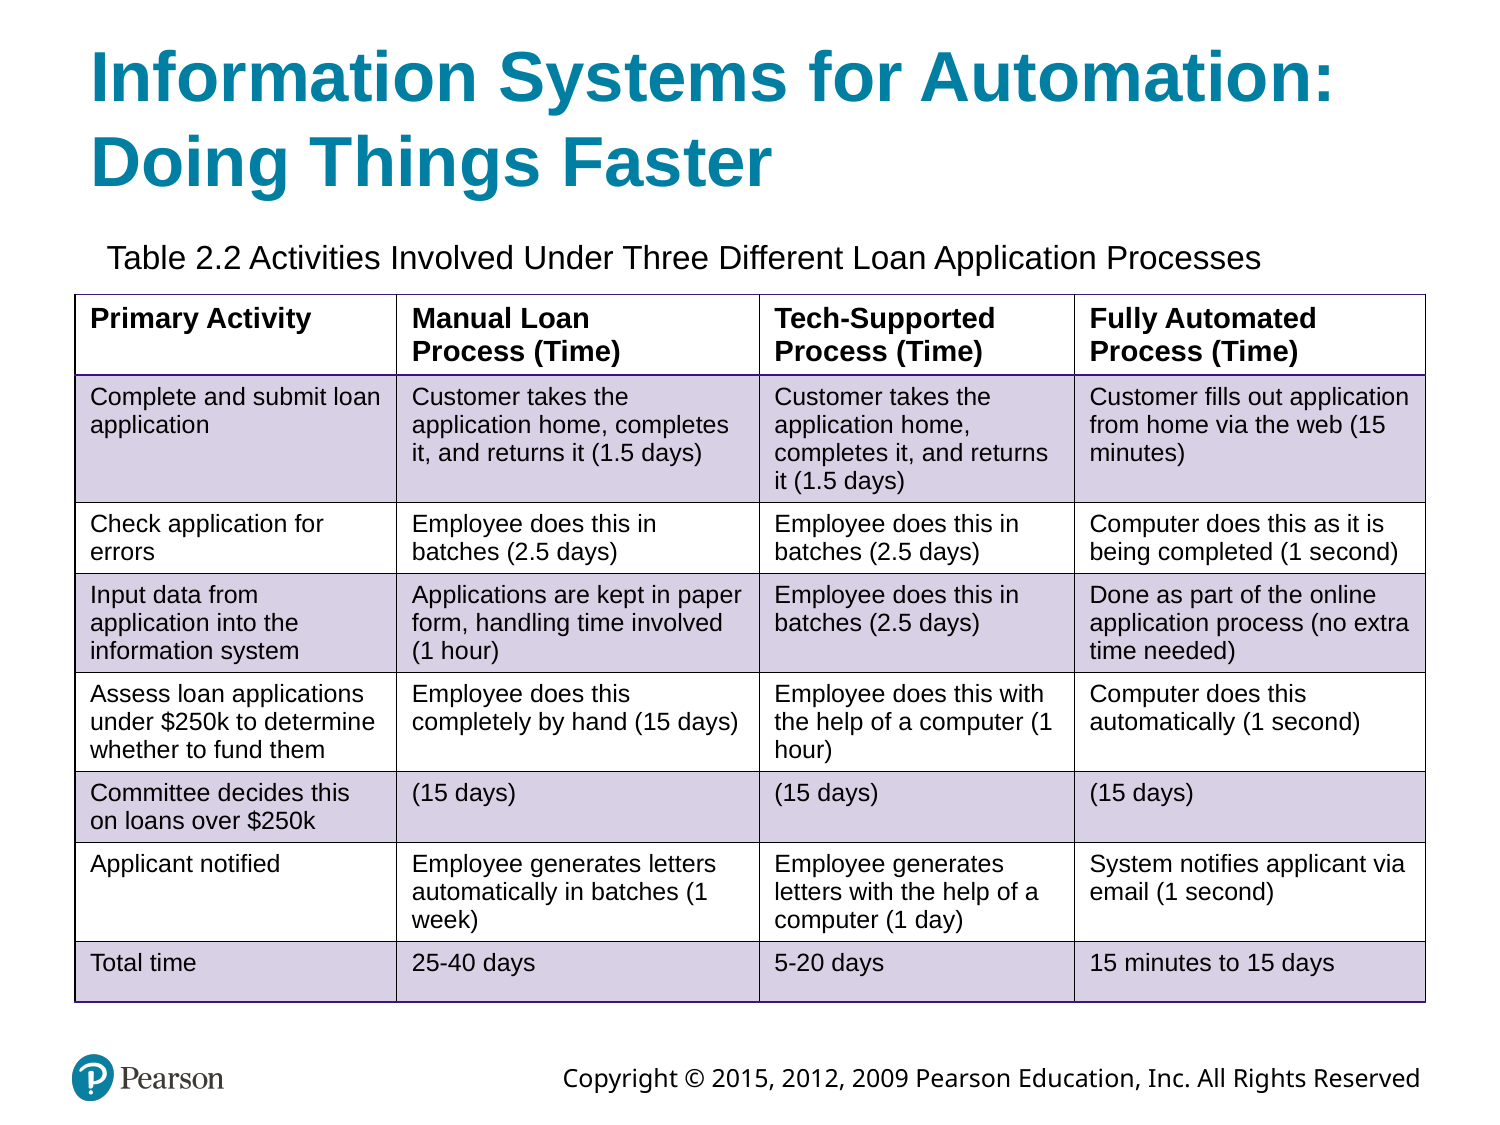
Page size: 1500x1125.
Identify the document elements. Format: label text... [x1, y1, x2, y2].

picture [72, 1054, 88, 1070]
table_header Fully Automated Process (Time) [1075, 295, 1425, 374]
table_cell Check application for errors [76, 503, 396, 573]
table_cell Customer takes the application home, completes it, and returns it (1.5 days) [397, 376, 759, 502]
picture [72, 1087, 83, 1101]
table_cell Applications are kept in paper form, handling time involved (1 hour) [397, 574, 759, 672]
table_cell (15 days) [1075, 772, 1425, 842]
table_cell Employee does this in batches (2.5 days) [760, 574, 1074, 672]
table_cell Customer fills out application from home via the web (15 minutes) [1075, 376, 1425, 502]
table_header Primary Activity [76, 295, 396, 374]
table_cell System notifies applicant via email (1 second) [1075, 843, 1425, 941]
table_cell 25-40 days [397, 942, 759, 1001]
table_cell Applicant notified [76, 843, 396, 941]
table_cell (15 days) [760, 772, 1074, 842]
table_cell Input data from application into the information system [76, 574, 396, 672]
table_cell Done as part of the online application process (no extra time needed) [1075, 574, 1425, 672]
table_cell Employee does this in batches (2.5 days) [760, 503, 1074, 573]
table_header Tech-Supported Process (Time) [760, 295, 1074, 374]
table_cell Employee does this completely by hand (15 days) [397, 673, 759, 771]
title Information Systems for Automation: Doing Things Faster [75, 35, 1425, 216]
picture [80, 1063, 106, 1088]
table_cell Computer does this as it is being completed (1 second) [1075, 503, 1425, 573]
table_cell Employee does this in batches (2.5 days) [397, 503, 759, 573]
table_header Manual Loan Process (Time) [397, 295, 759, 374]
picture [98, 1054, 224, 1101]
table_cell Total time [76, 942, 396, 1001]
text_box Table 2.2 Activities Involved Under Three Different Loan Application Processes [75, 221, 1426, 289]
table_cell Employee does this with the help of a computer (1 hour) [760, 673, 1074, 771]
table_cell Customer takes the application home, completes it, and returns it (1.5 days) [760, 376, 1074, 502]
table_cell Committee decides this on loans over $250k [76, 772, 396, 842]
table_cell Assess loan applications under $250k to determine whether to fund them [76, 673, 396, 771]
table_cell Computer does this automatically (1 second) [1075, 673, 1425, 771]
table_cell Complete and submit loan application [76, 376, 396, 502]
table_cell 5-20 days [760, 942, 1074, 1001]
table_cell Employee generates letters automatically in batches (1 week) [397, 843, 759, 941]
table_cell 15 minutes to 15 days [1075, 942, 1425, 1001]
table_cell (15 days) [397, 772, 759, 842]
table_cell Employee generates letters with the help of a computer (1 day) [760, 843, 1074, 941]
